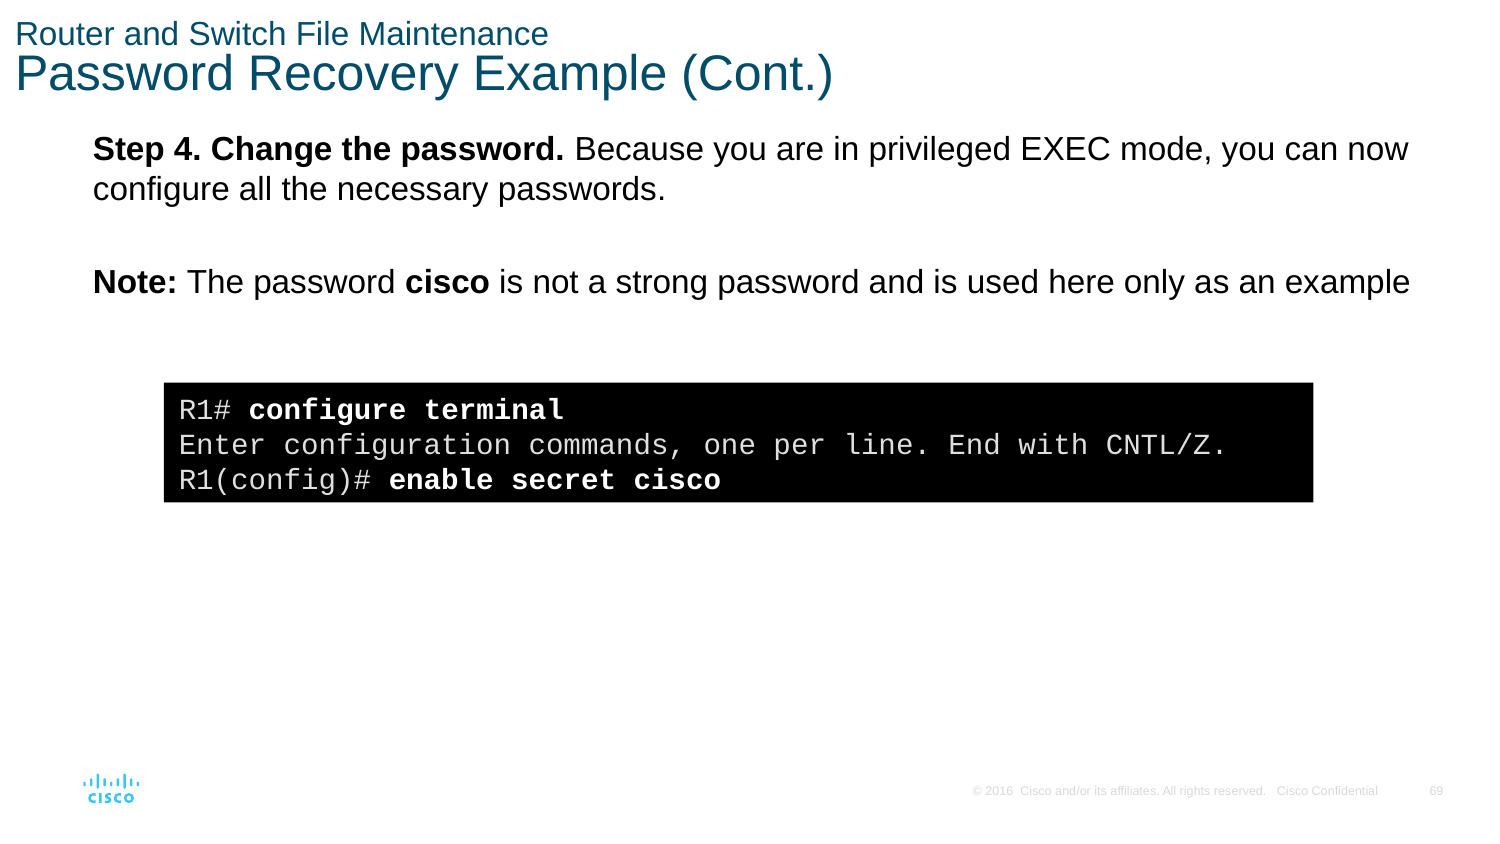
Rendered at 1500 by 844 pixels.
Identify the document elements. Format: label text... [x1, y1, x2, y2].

title Router and Switch File Maintenance Password Recovery Example (Cont.) [0, 0, 1369, 121]
text_box R1# configure terminal Enter configuration commands, one per line. End with CNTL/Z. R1(config)# enable secret cisco [163, 382, 1314, 503]
list Step 4. Change the password. Because you are in privileged EXEC mode, you can now configure all the necessary passwords. Note: The password cisco is not a strong password and is used here only as an example [77, 120, 1437, 327]
